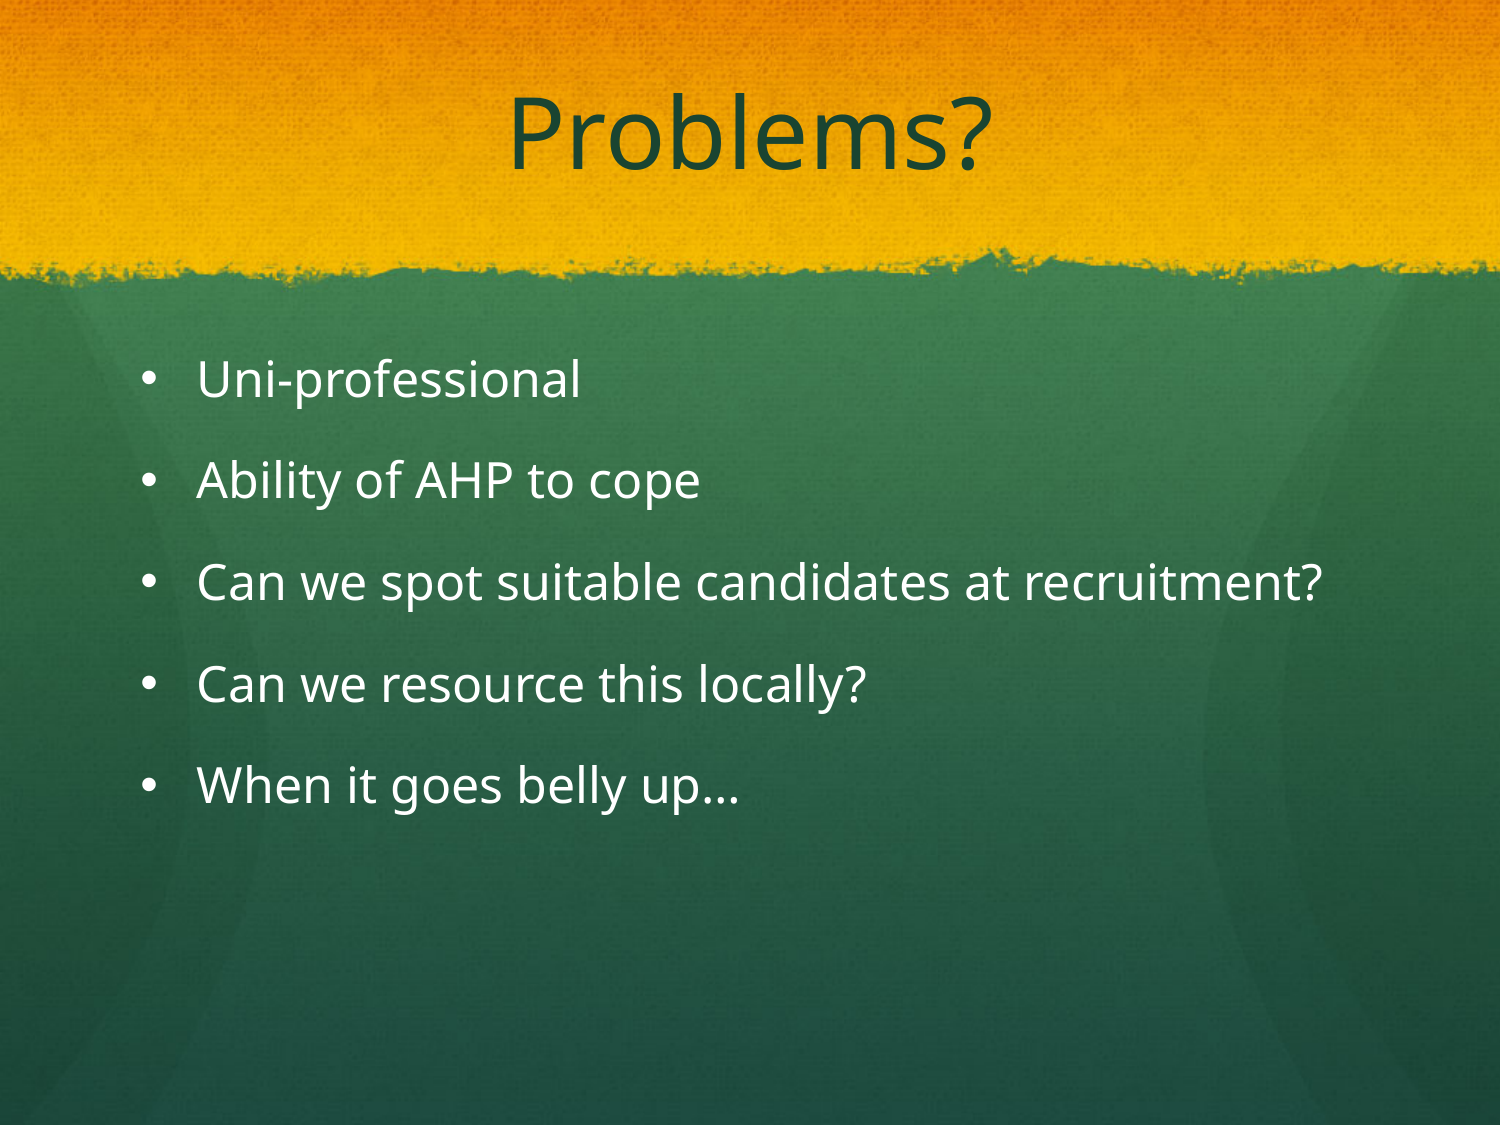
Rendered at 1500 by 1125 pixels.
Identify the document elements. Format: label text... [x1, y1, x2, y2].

picture [0, 0, 1500, 1125]
title Problems? [125, 13, 1375, 246]
list Uni-professional Ability of AHP to cope Can we spot suitable candidates at recruitment? Can we resource this locally? When it goes belly up… [125, 339, 1375, 1026]
